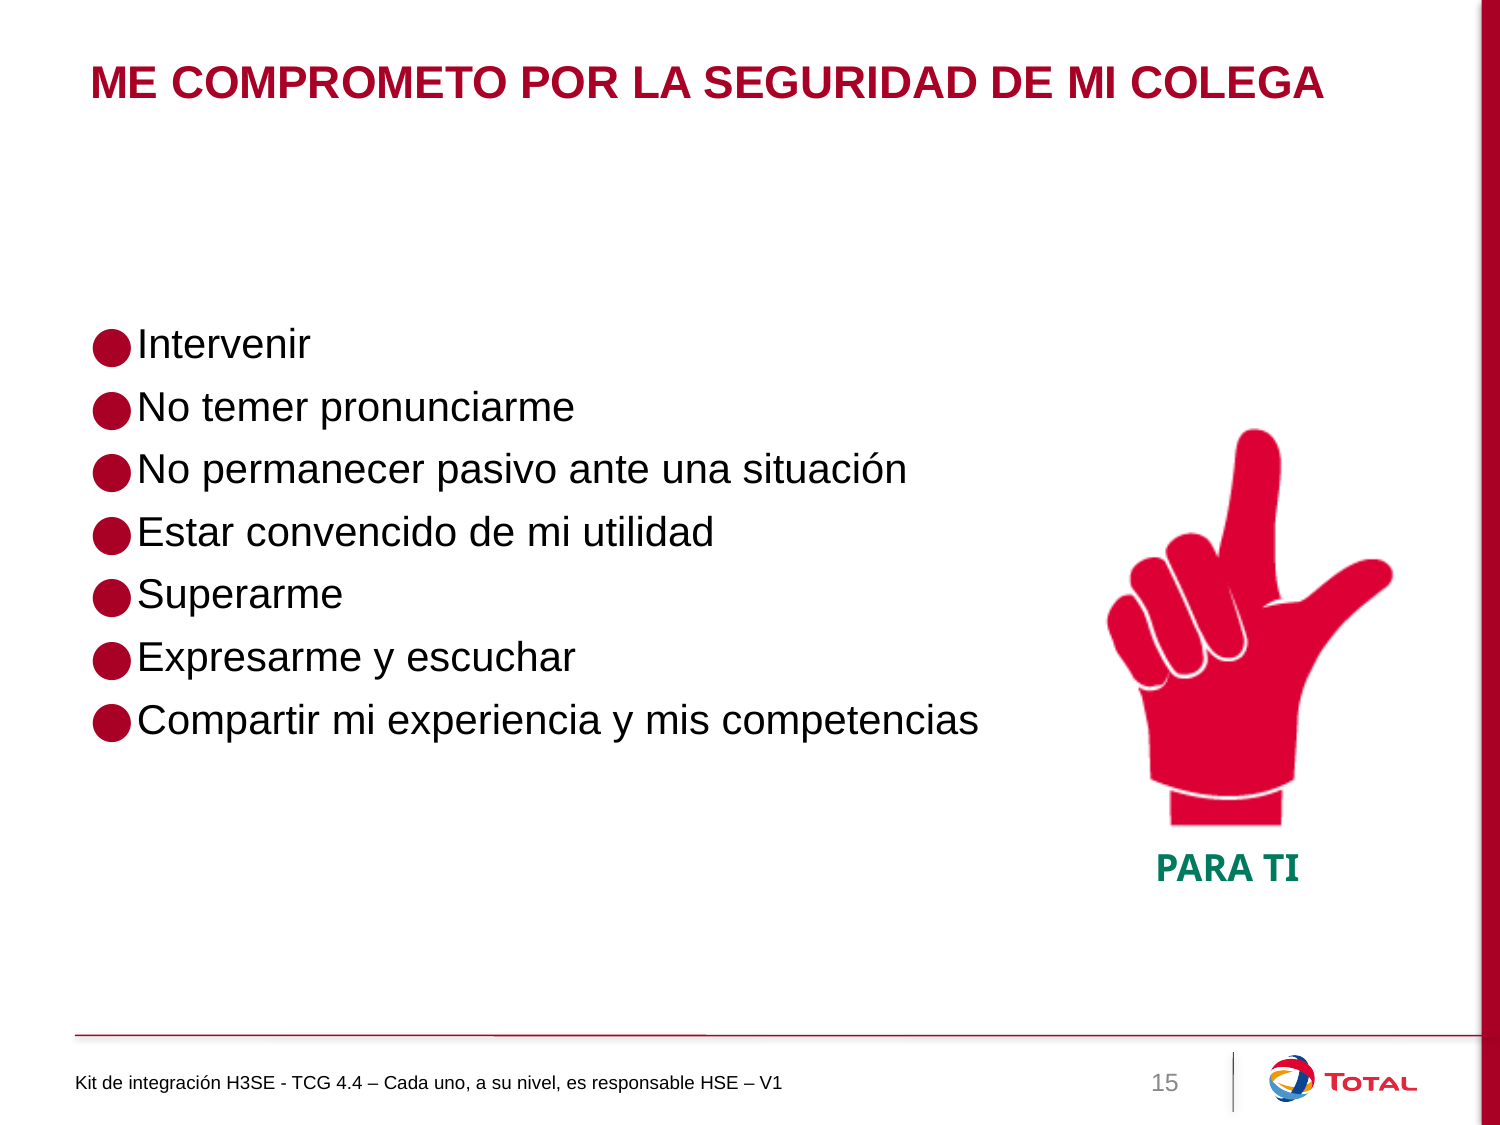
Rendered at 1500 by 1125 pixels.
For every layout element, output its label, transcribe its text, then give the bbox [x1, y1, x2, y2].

list Intervenir No temer pronunciarme No permanecer pasivo ante una situación Estar convencido de mi utilidad Superarme Expresarme y escuchar Compartir mi experiencia y mis competencias [74, 184, 1424, 1012]
picture [1033, 373, 1459, 913]
footer Kit de integración H3SE - TCG 4.4 – Cada uno, a su nivel, es responsable HSE – V1 [75, 1051, 1074, 1112]
title Me comprometo por la seguridad de mi colega [75, 45, 1424, 150]
picture [1260, 1045, 1426, 1112]
slide_number 15 [1074, 1051, 1194, 1112]
